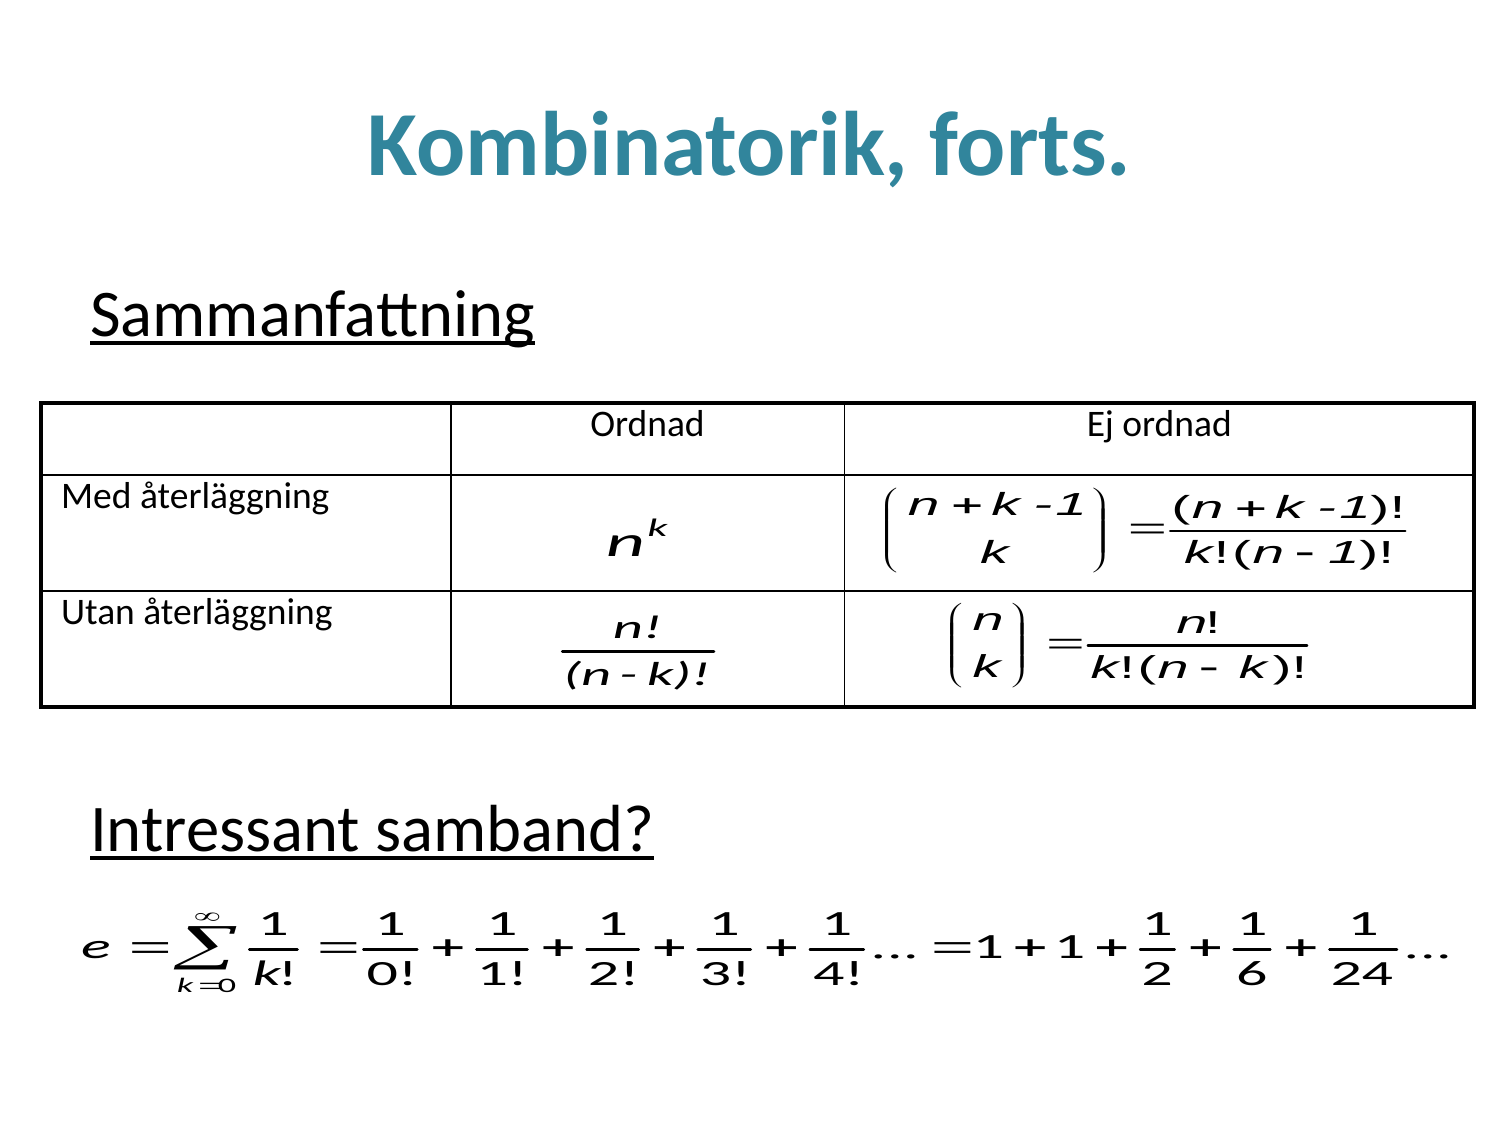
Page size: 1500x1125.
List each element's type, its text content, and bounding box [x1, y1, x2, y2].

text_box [72, 898, 1459, 1000]
list Sammanfattning [75, 262, 1425, 359]
table_cell [845, 592, 1472, 705]
table_header [43, 405, 450, 474]
table_header Ordnad [452, 405, 844, 474]
table_cell [452, 592, 844, 705]
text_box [873, 482, 1419, 579]
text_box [595, 509, 685, 564]
table_cell Med återläggning [43, 476, 450, 590]
table_cell [452, 476, 844, 590]
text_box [552, 606, 729, 699]
text_box Intressant samband? [75, 793, 1426, 891]
table_cell [845, 476, 1472, 590]
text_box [938, 597, 1321, 694]
table_header Ej ordnad [845, 405, 1472, 474]
title Kombinatorik, forts. [75, 45, 1425, 233]
table_cell Utan återläggning [43, 592, 450, 705]
